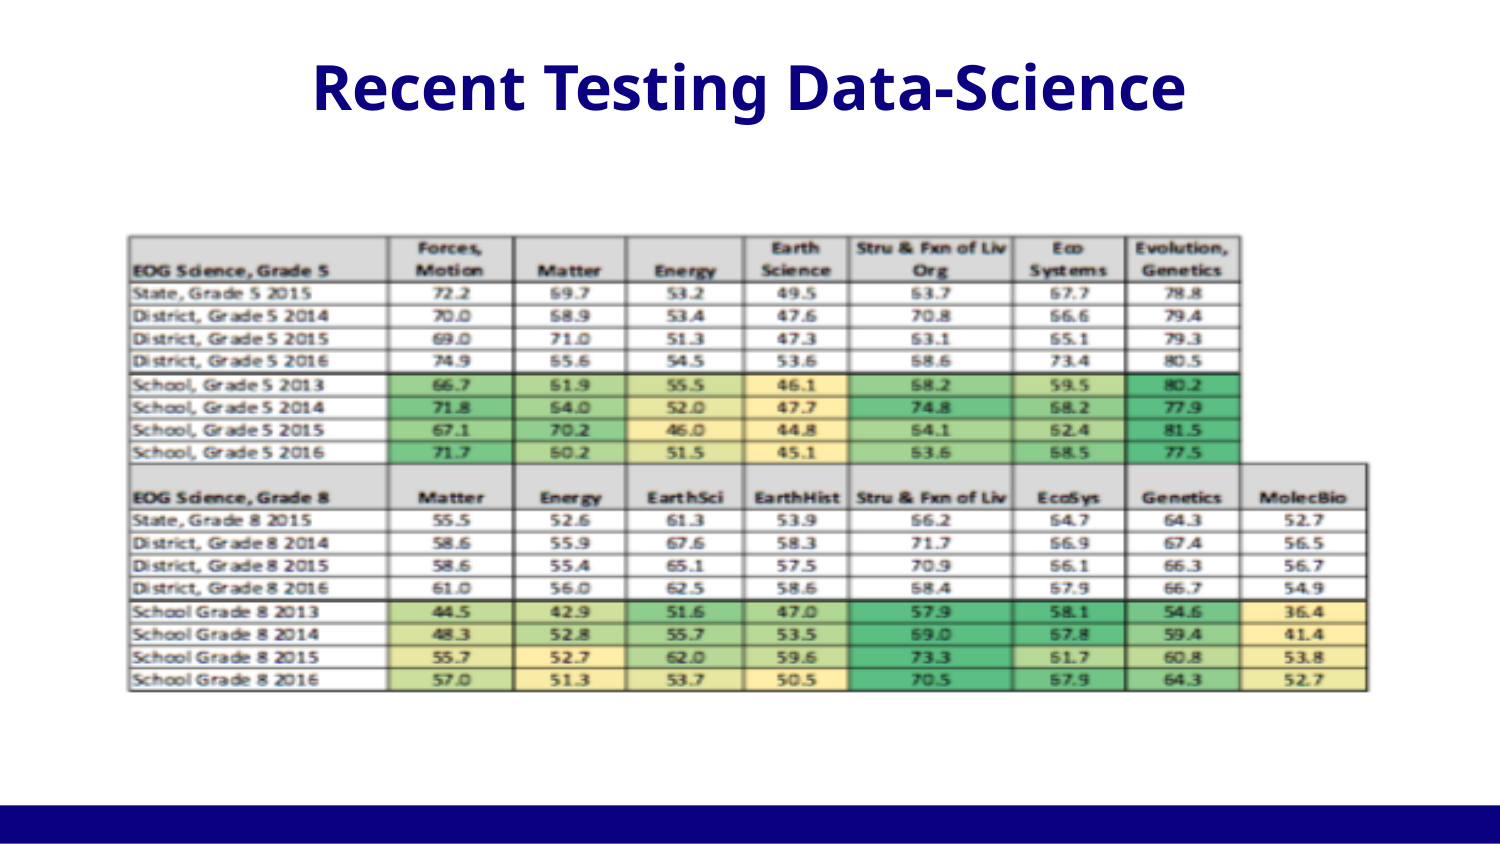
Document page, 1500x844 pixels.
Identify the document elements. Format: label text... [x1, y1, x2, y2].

picture [95, 226, 1405, 725]
text_box [0, 805, 1500, 844]
title Recent Testing Data-Science [51, 33, 1449, 133]
